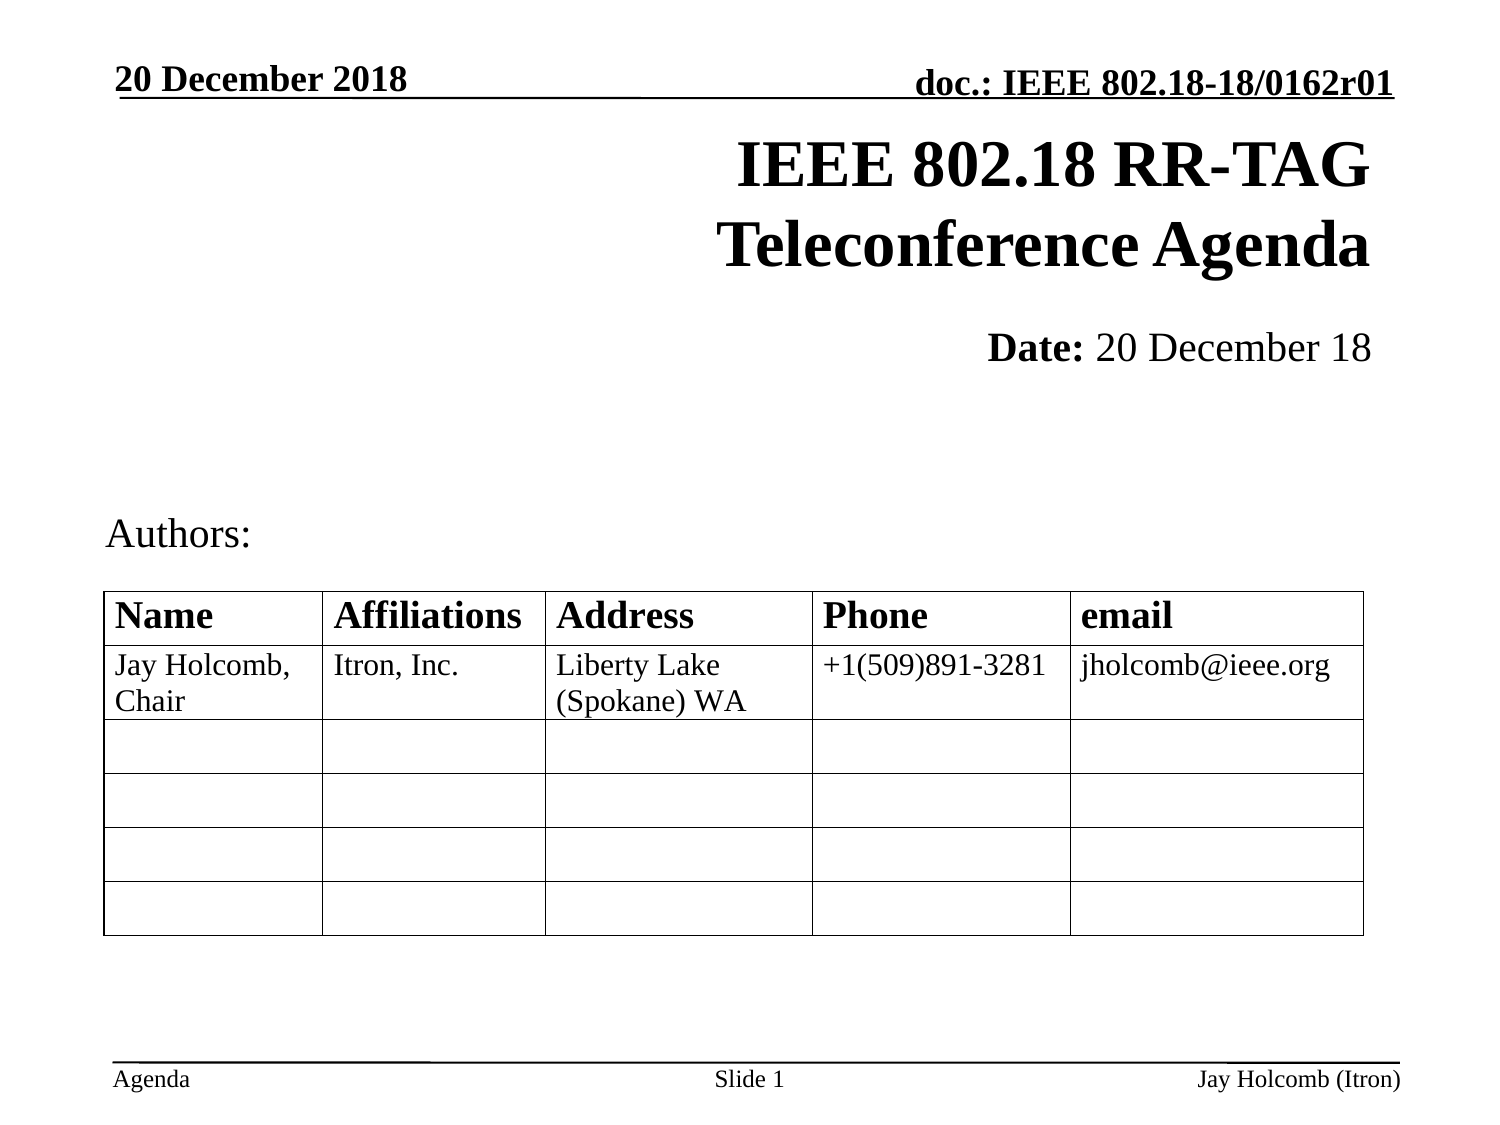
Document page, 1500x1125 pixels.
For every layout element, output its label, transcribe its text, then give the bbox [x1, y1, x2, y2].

text_box Authors: [90, 498, 328, 562]
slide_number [114, 54, 493, 100]
slide_number Slide 1 [699, 1061, 800, 1123]
list Date: 20 December 18 [112, 312, 1388, 440]
title IEEE 802.18 RR-TAG Teleconference Agenda [112, 112, 1388, 288]
footer Jay Holcomb (Itron) [902, 1061, 1402, 1093]
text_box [89, 590, 1374, 1004]
